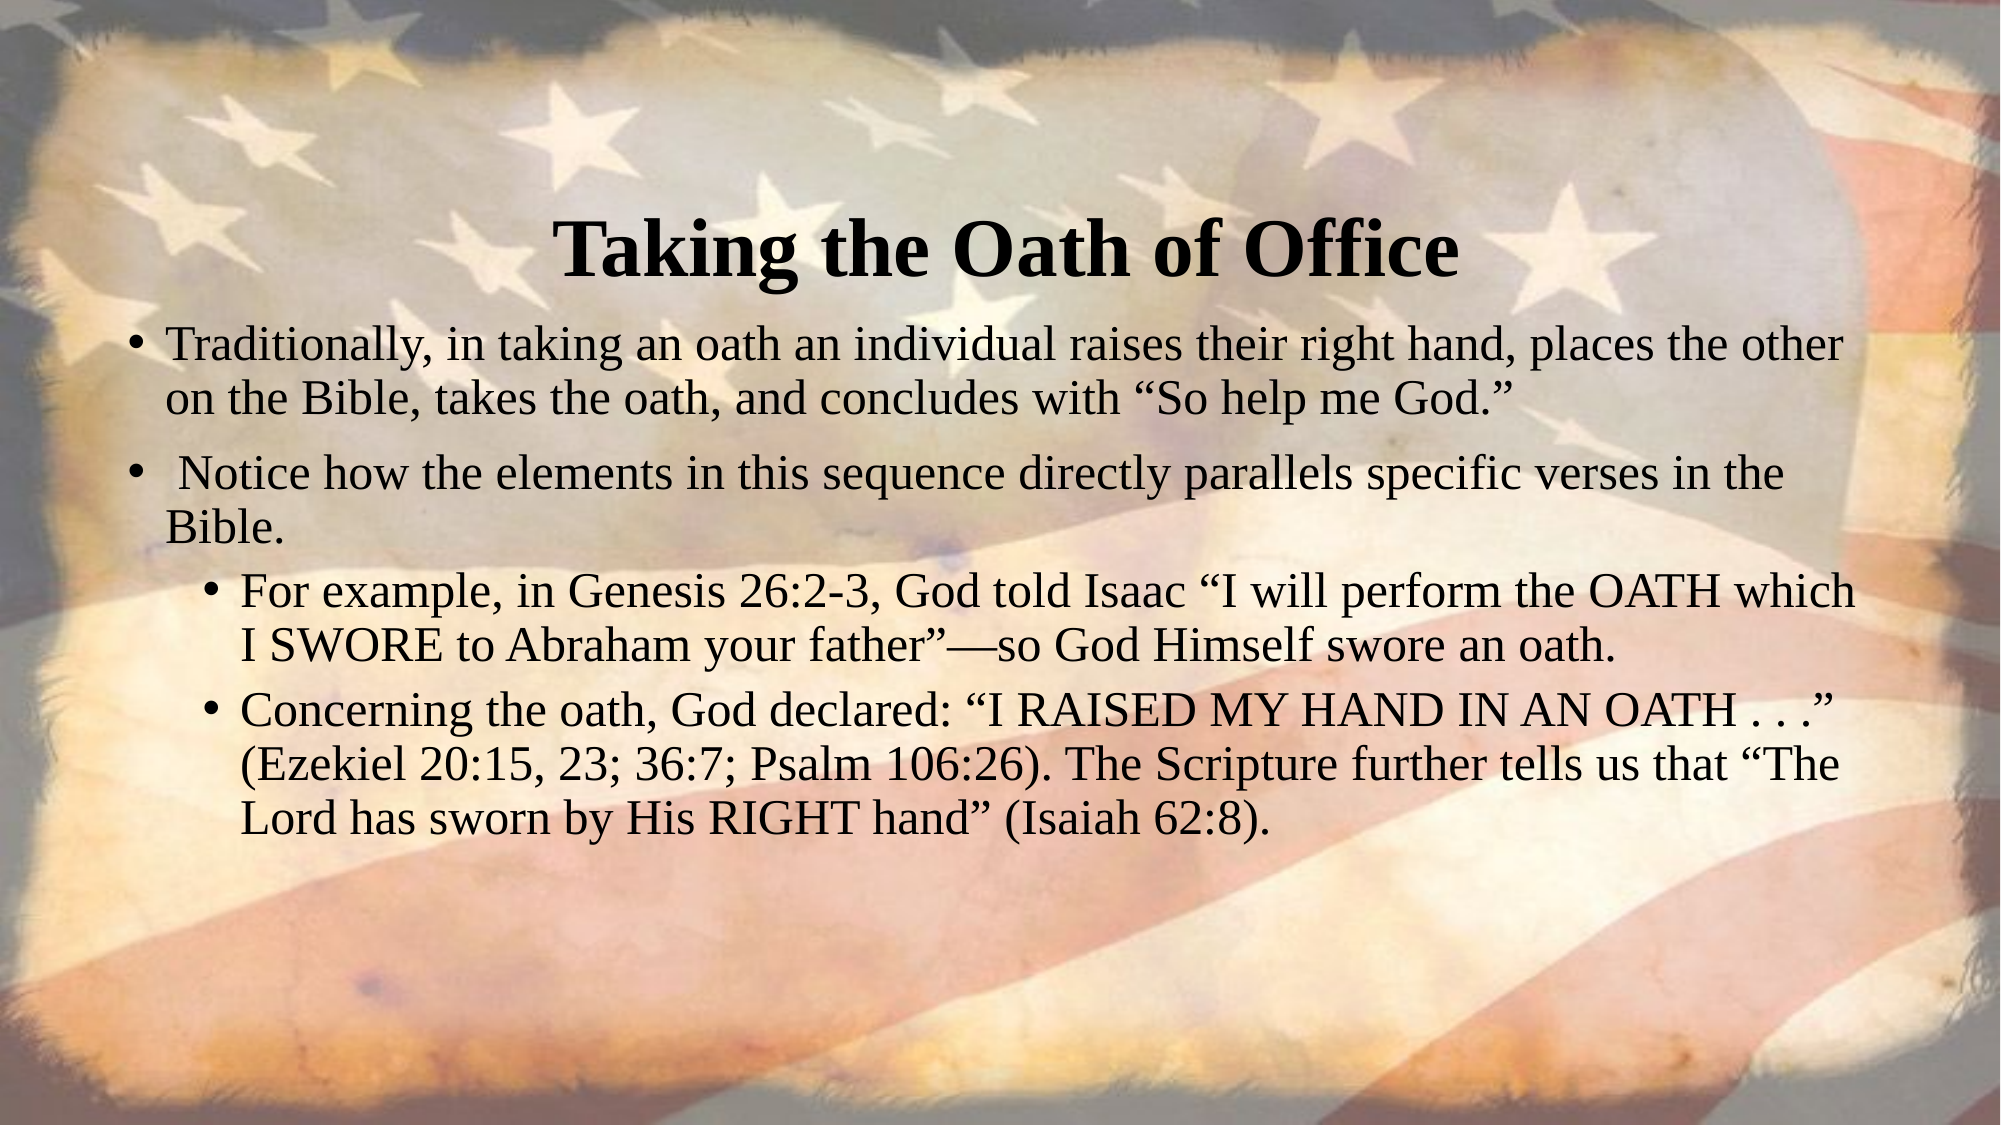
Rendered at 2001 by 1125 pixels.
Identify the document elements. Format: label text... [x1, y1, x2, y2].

list Traditionally, in taking an oath an individual raises their right hand, places the other on the Bible, takes the oath, and concludes with “So help me God.” Notice how the elements in this sequence directly parallels specific verses in the Bible. For example, in Genesis 26:2-3, God told Isaac “I will perform the OATH which I SWORE to Abraham your father”—so God Himself swore an oath. Concerning the oath, God declared: “I RAISED MY HAND IN AN OATH . . .” (Ezekiel 20:15, 23; 36:7; Psalm 106:26). The Scripture further tells us that “The Lord has sworn by His RIGHT hand” (Isaiah 62:8). [112, 309, 1888, 1125]
text_box Taking the Oath of Office [39, 185, 1974, 301]
picture [0, 0, 2001, 1125]
